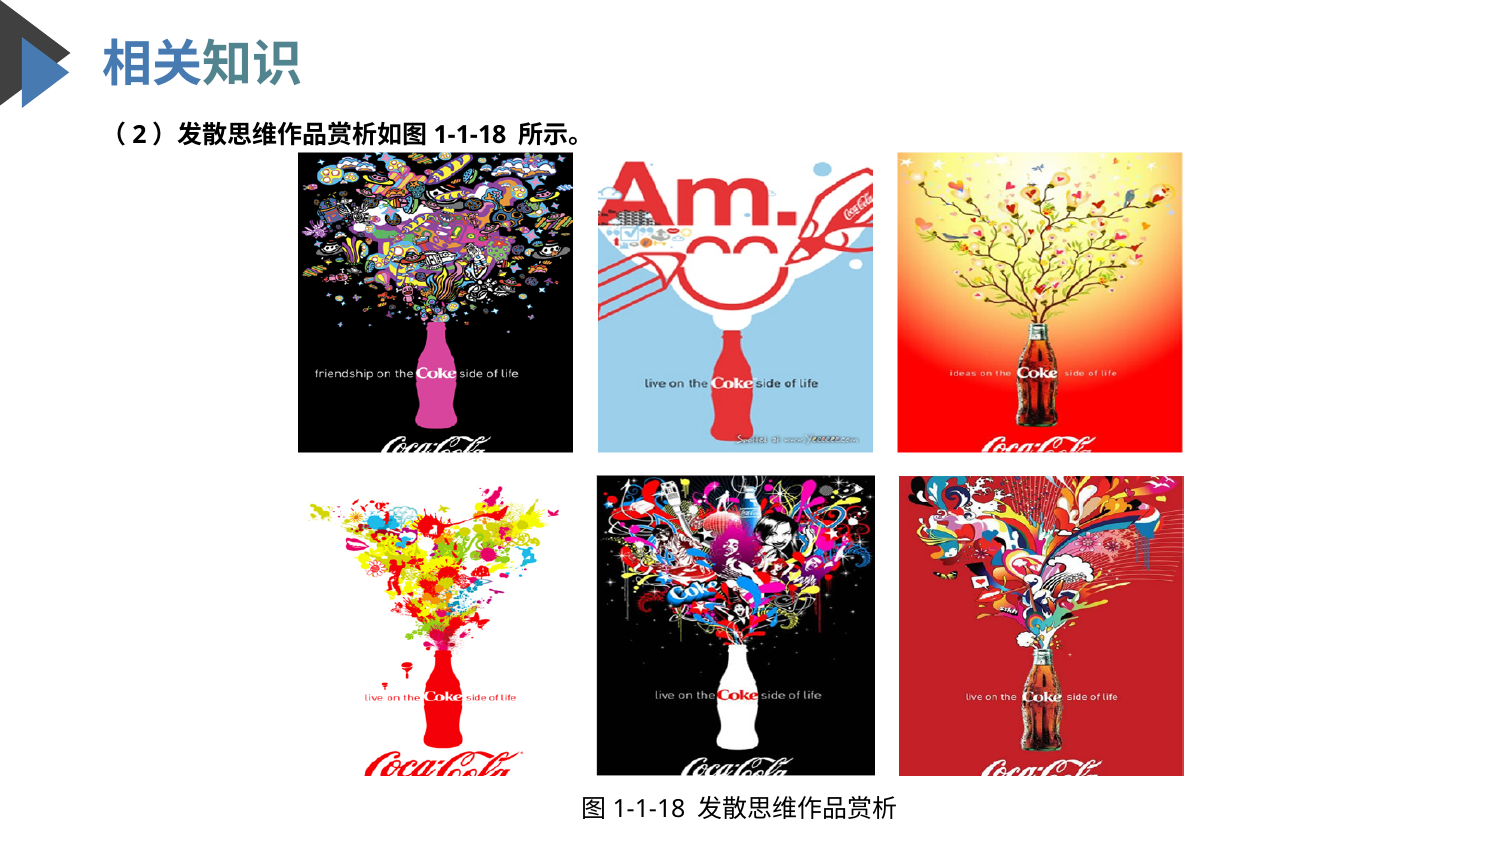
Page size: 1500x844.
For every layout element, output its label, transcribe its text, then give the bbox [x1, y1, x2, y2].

text_box （2）发散思维作品赏析如图1-1-18 所示。 [101, 103, 720, 149]
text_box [293, 148, 1187, 831]
text_box [21, 36, 70, 109]
text_box 相关知识 [102, 31, 303, 92]
text_box [0, 0, 71, 106]
